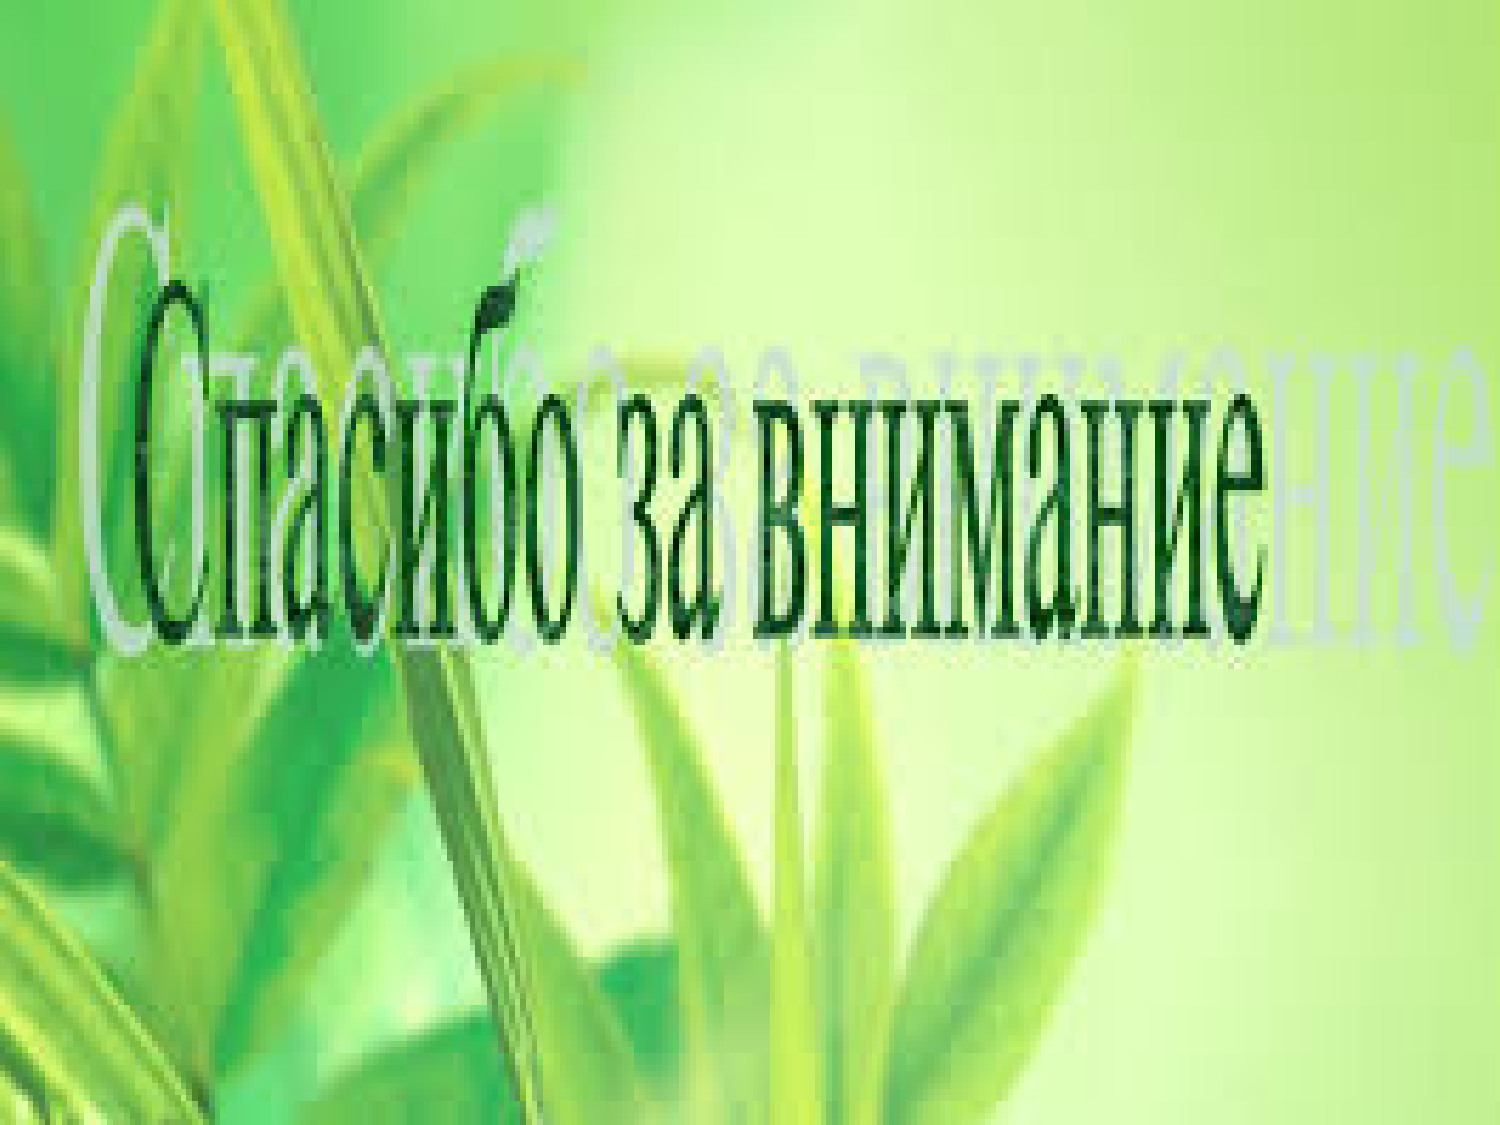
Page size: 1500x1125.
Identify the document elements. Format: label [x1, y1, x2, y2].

list [0, 0, 1500, 1125]
